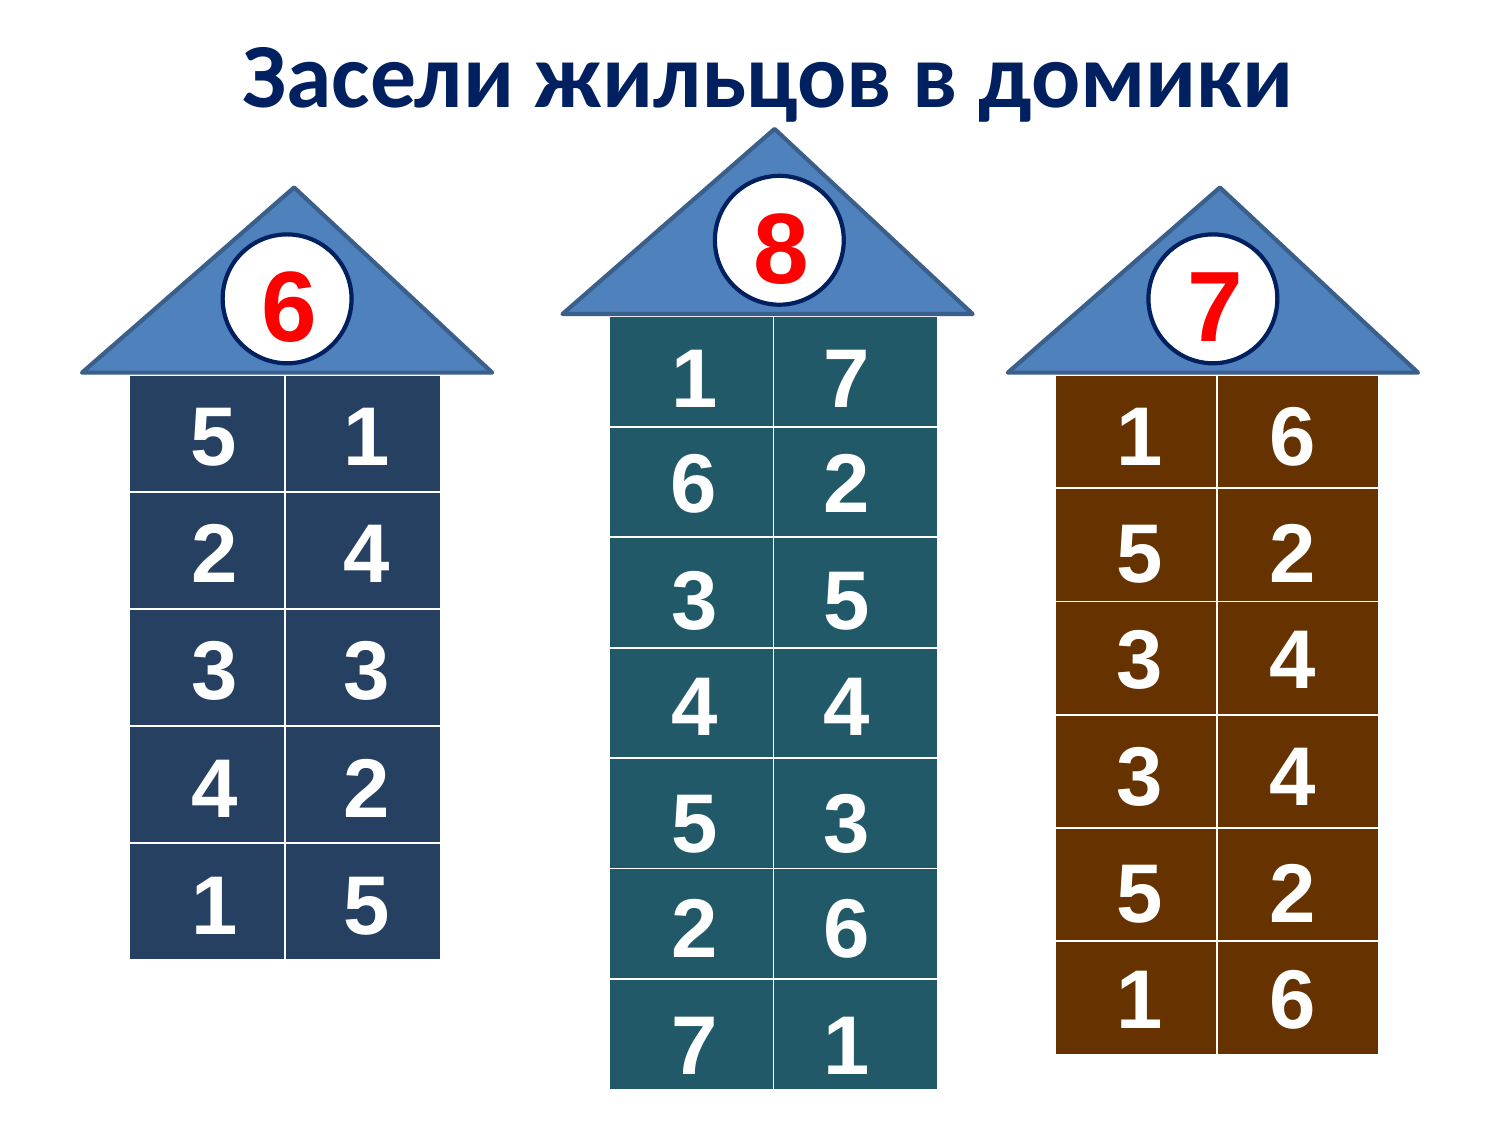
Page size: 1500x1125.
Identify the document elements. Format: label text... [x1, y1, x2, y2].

text_box 4 [809, 644, 886, 760]
table_cell [1056, 716, 1102, 827]
text_box 4 [656, 654, 733, 760]
table_header [733, 317, 773, 426]
table_cell [774, 980, 937, 1089]
text_box 4 [176, 726, 253, 842]
text_box [1258, 249, 1280, 348]
text_box 5 [808, 539, 886, 654]
text_box 6 [1254, 375, 1331, 490]
table_header [286, 376, 440, 491]
table_cell [610, 869, 656, 978]
text_box 2 [328, 726, 405, 842]
table_header [1218, 376, 1254, 487]
text_box [825, 191, 846, 289]
text_box 1 [1102, 947, 1179, 1053]
table_cell [1331, 716, 1378, 827]
table_cell [610, 759, 773, 868]
text_box 5 [175, 375, 253, 490]
table_header [1056, 376, 1102, 487]
text_box 8 [738, 175, 825, 311]
table_cell [1218, 716, 1254, 827]
text_box 7 [1172, 234, 1258, 370]
table_cell [610, 649, 656, 757]
text_box 2 [1254, 832, 1331, 937]
text_box 2 [1254, 492, 1331, 607]
text_box 6 [246, 234, 332, 370]
table_cell [1218, 829, 1378, 940]
table_cell [733, 869, 773, 978]
table_cell [405, 610, 440, 725]
table_cell [405, 844, 440, 959]
text_box 3 [809, 761, 886, 867]
text_box 5 [328, 843, 405, 959]
text_box [332, 249, 354, 348]
table_cell [774, 759, 937, 868]
text_box 2 [656, 877, 733, 982]
table_cell [1056, 489, 1216, 601]
table_header [1331, 376, 1378, 487]
text_box 3 [1102, 597, 1179, 713]
text_box 4 [328, 492, 405, 607]
text_box 6 [809, 867, 886, 982]
text_box 3 [176, 609, 253, 725]
text_box 5 [1102, 832, 1179, 947]
title Засели жильцов в домики [93, 0, 1444, 141]
table_cell [130, 844, 176, 959]
table_cell [286, 844, 328, 959]
table_cell [286, 727, 328, 842]
text_box 1 [656, 316, 733, 432]
text_box 6 [1254, 937, 1331, 1053]
table_cell [286, 493, 440, 608]
text_box 5 [656, 761, 733, 877]
text_box 4 [1254, 714, 1331, 830]
table_cell [1179, 716, 1216, 827]
table_cell [1056, 829, 1216, 940]
table_cell [1056, 602, 1216, 714]
table_cell [774, 649, 809, 757]
table_cell [286, 610, 328, 725]
table_header [1179, 376, 1216, 487]
text_box 7 [656, 984, 733, 1100]
table_cell [886, 869, 937, 978]
table_cell [130, 727, 176, 842]
text_box 5 [1102, 492, 1179, 597]
table_cell [1218, 489, 1378, 601]
text_box 6 [656, 421, 734, 537]
table_header [610, 317, 656, 426]
table_cell [733, 649, 773, 757]
table_cell [610, 428, 656, 536]
text_box [560, 127, 975, 317]
table_cell [610, 538, 773, 647]
text_box 2 [176, 492, 253, 607]
text_box [220, 246, 246, 352]
table_cell [405, 727, 440, 842]
text_box [80, 185, 495, 375]
table_cell [1218, 602, 1378, 714]
table_cell [253, 727, 284, 842]
table_cell [886, 649, 937, 757]
table_cell [130, 610, 176, 725]
text_box 1 [809, 984, 886, 1100]
table_cell [774, 538, 937, 647]
table_cell [253, 844, 284, 959]
text_box 1 [176, 843, 253, 959]
table_cell [1056, 942, 1216, 1054]
table_header [886, 317, 937, 426]
text_box 3 [328, 609, 405, 725]
table_cell [774, 869, 809, 978]
table_cell [253, 610, 284, 725]
table_cell [774, 428, 809, 536]
table_header [774, 317, 808, 426]
text_box 2 [809, 421, 886, 537]
table_header [130, 376, 284, 491]
text_box 3 [1102, 714, 1179, 830]
text_box 1 [1102, 375, 1179, 490]
text_box [1146, 246, 1172, 352]
table_cell [130, 493, 284, 608]
table_cell [610, 980, 773, 1089]
text_box 4 [1254, 607, 1331, 713]
text_box [1005, 185, 1420, 375]
text_box 1 [328, 375, 405, 490]
text_box 7 [808, 316, 886, 432]
table_cell [1218, 942, 1378, 1054]
table_cell [886, 428, 937, 536]
text_box [712, 188, 738, 293]
table_cell [734, 428, 773, 536]
text_box 3 [656, 539, 733, 654]
